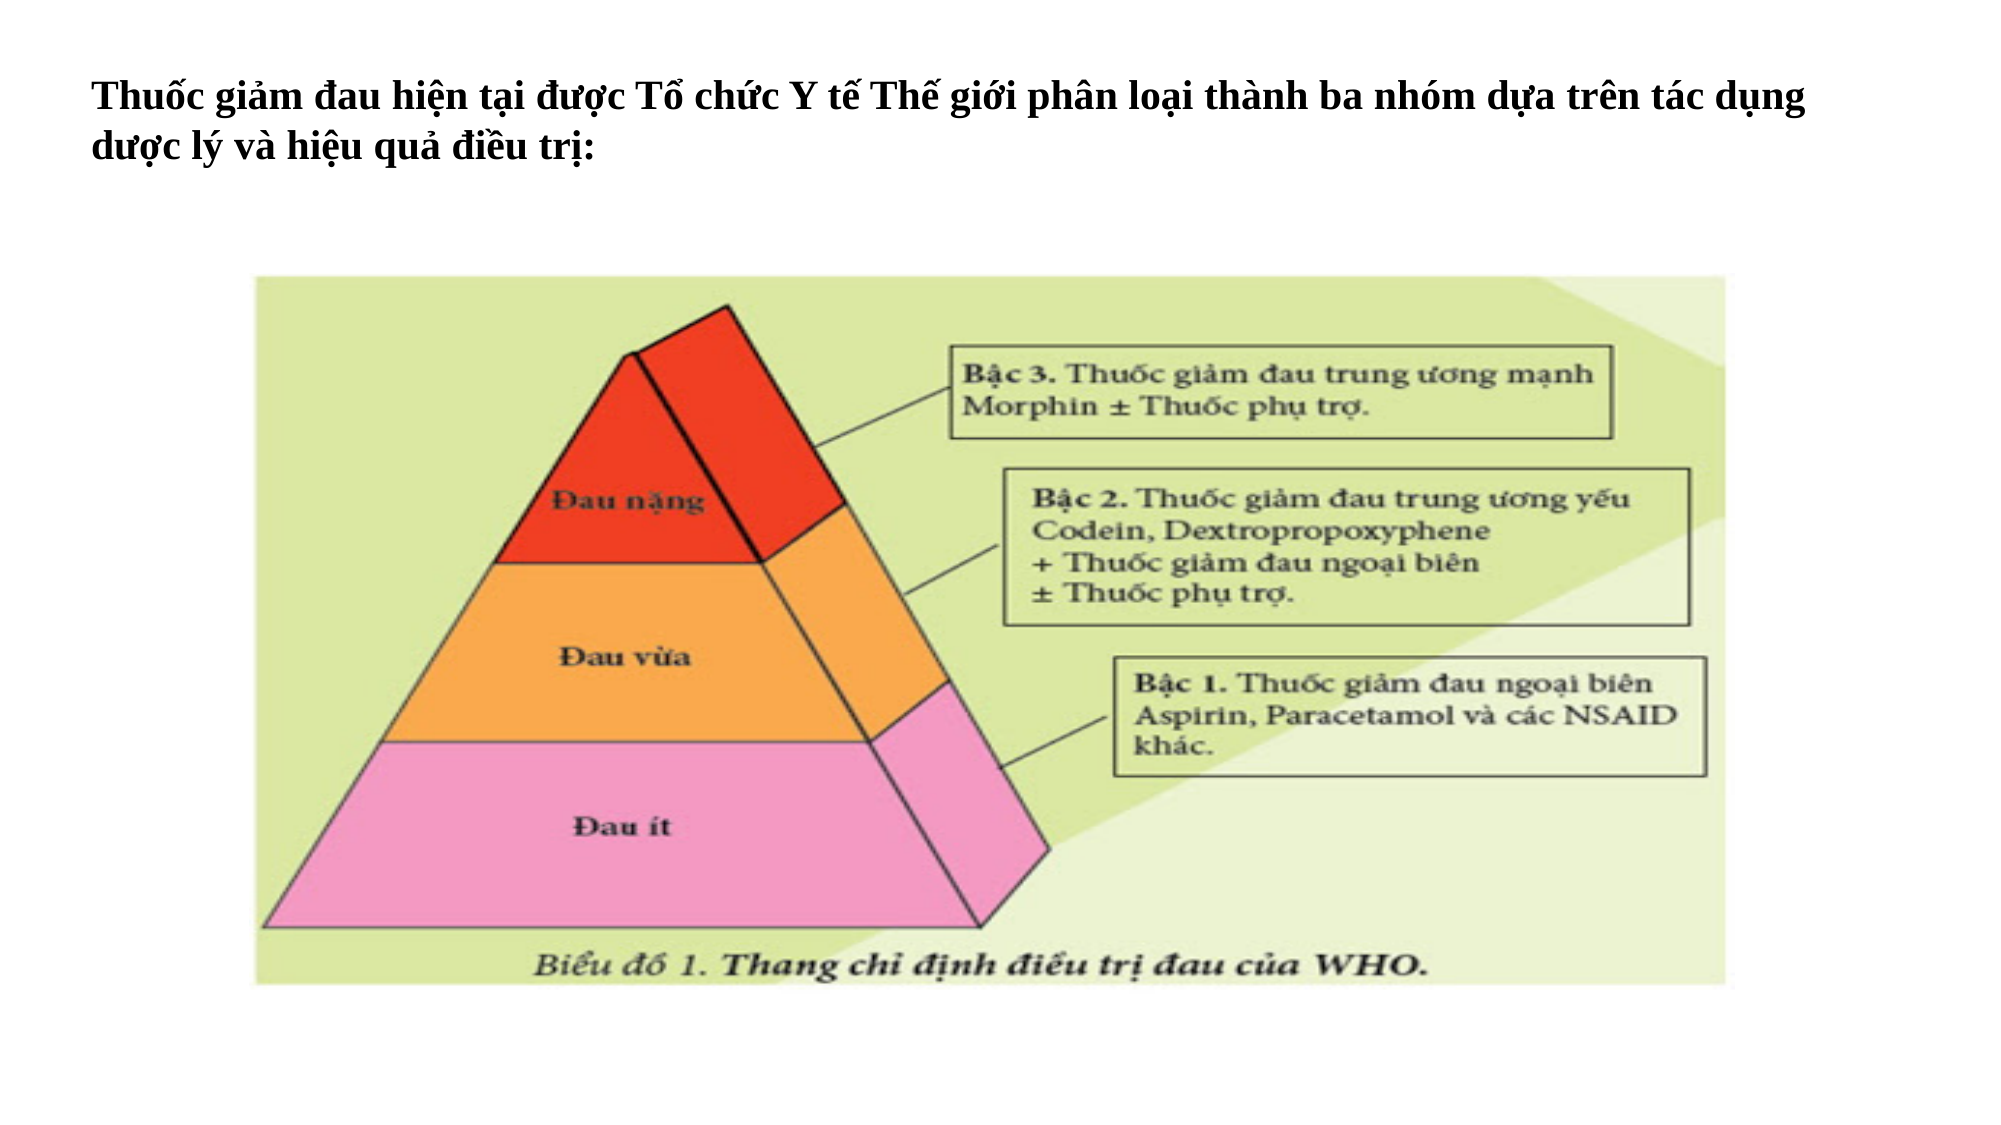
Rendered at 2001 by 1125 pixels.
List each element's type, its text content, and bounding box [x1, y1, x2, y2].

picture [249, 273, 1735, 994]
text_box Thuốc giảm đau hiện tại được Tổ chức Y tế Thế giới phân loại thành ba nhóm dựa trên tác dụng dược lý và hiệu quả điều trị: [76, 60, 1840, 176]
